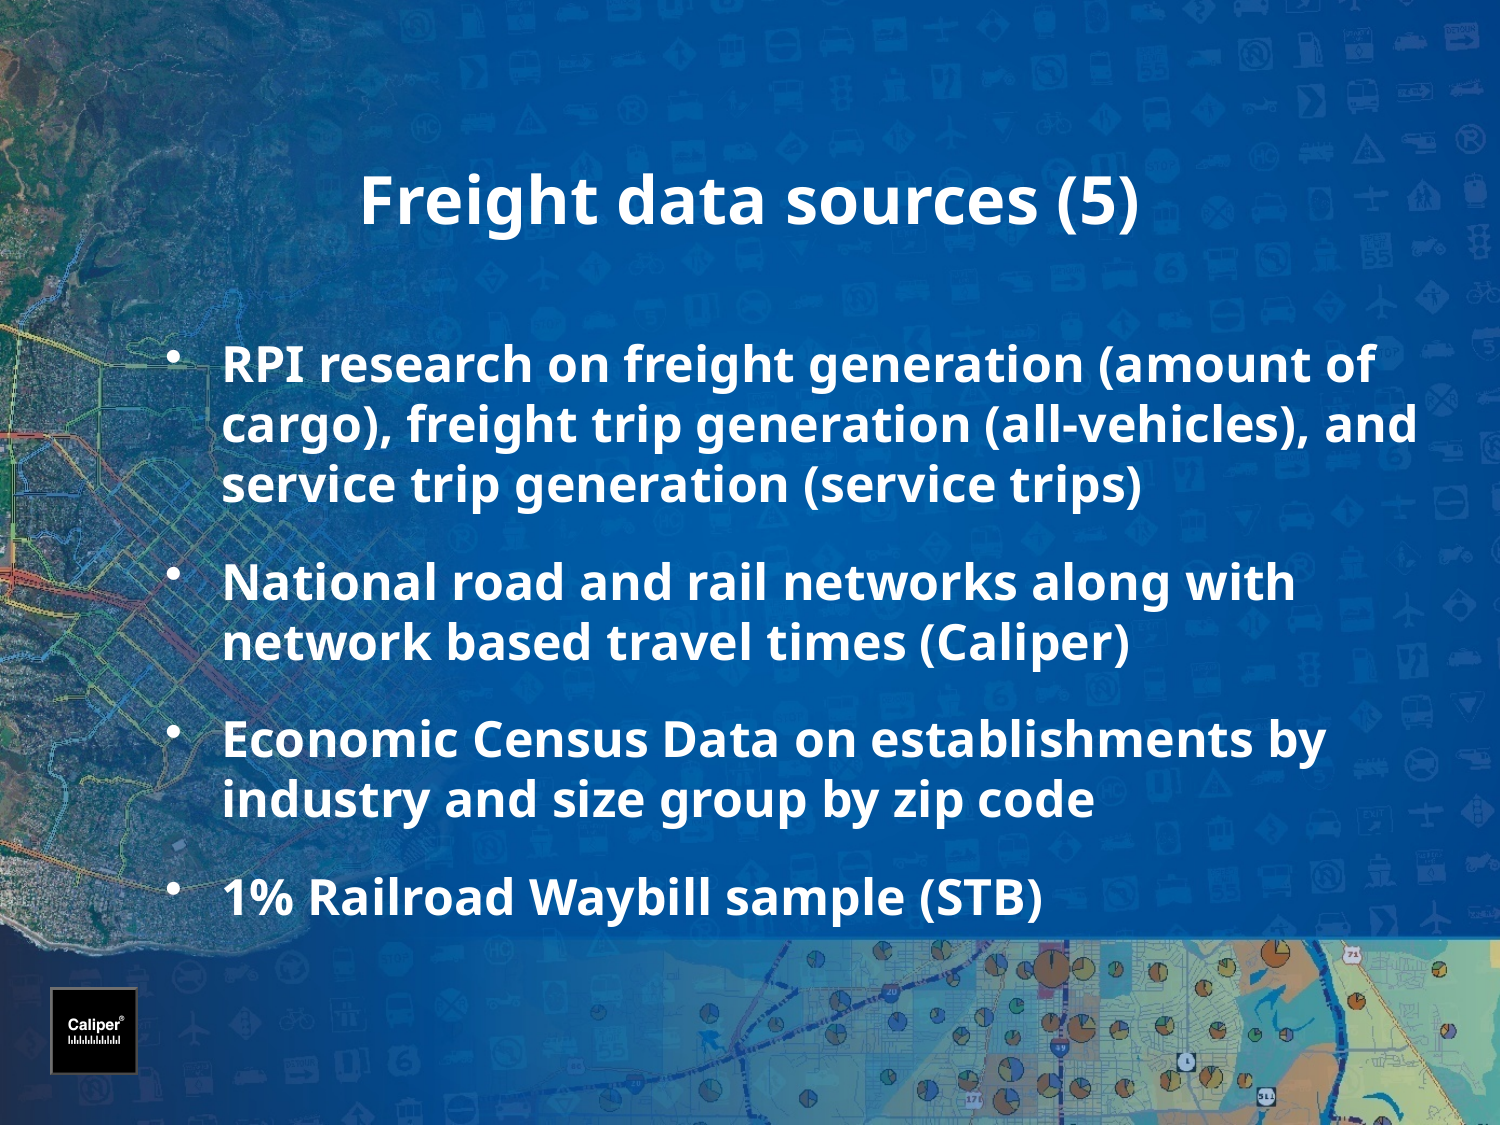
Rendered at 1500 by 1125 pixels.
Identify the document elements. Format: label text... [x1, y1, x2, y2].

title Freight data sources (5) [75, 149, 1425, 280]
picture [0, 0, 1500, 1125]
list RPI research on freight generation (amount of cargo), freight trip generation (all-vehicles), and service trip generation (service trips) National road and rail networks along with network based travel times (Caliper) Economic Census Data on establishments by industry and size group by zip code 1% Railroad Waybill sample (STB) [150, 324, 1500, 988]
